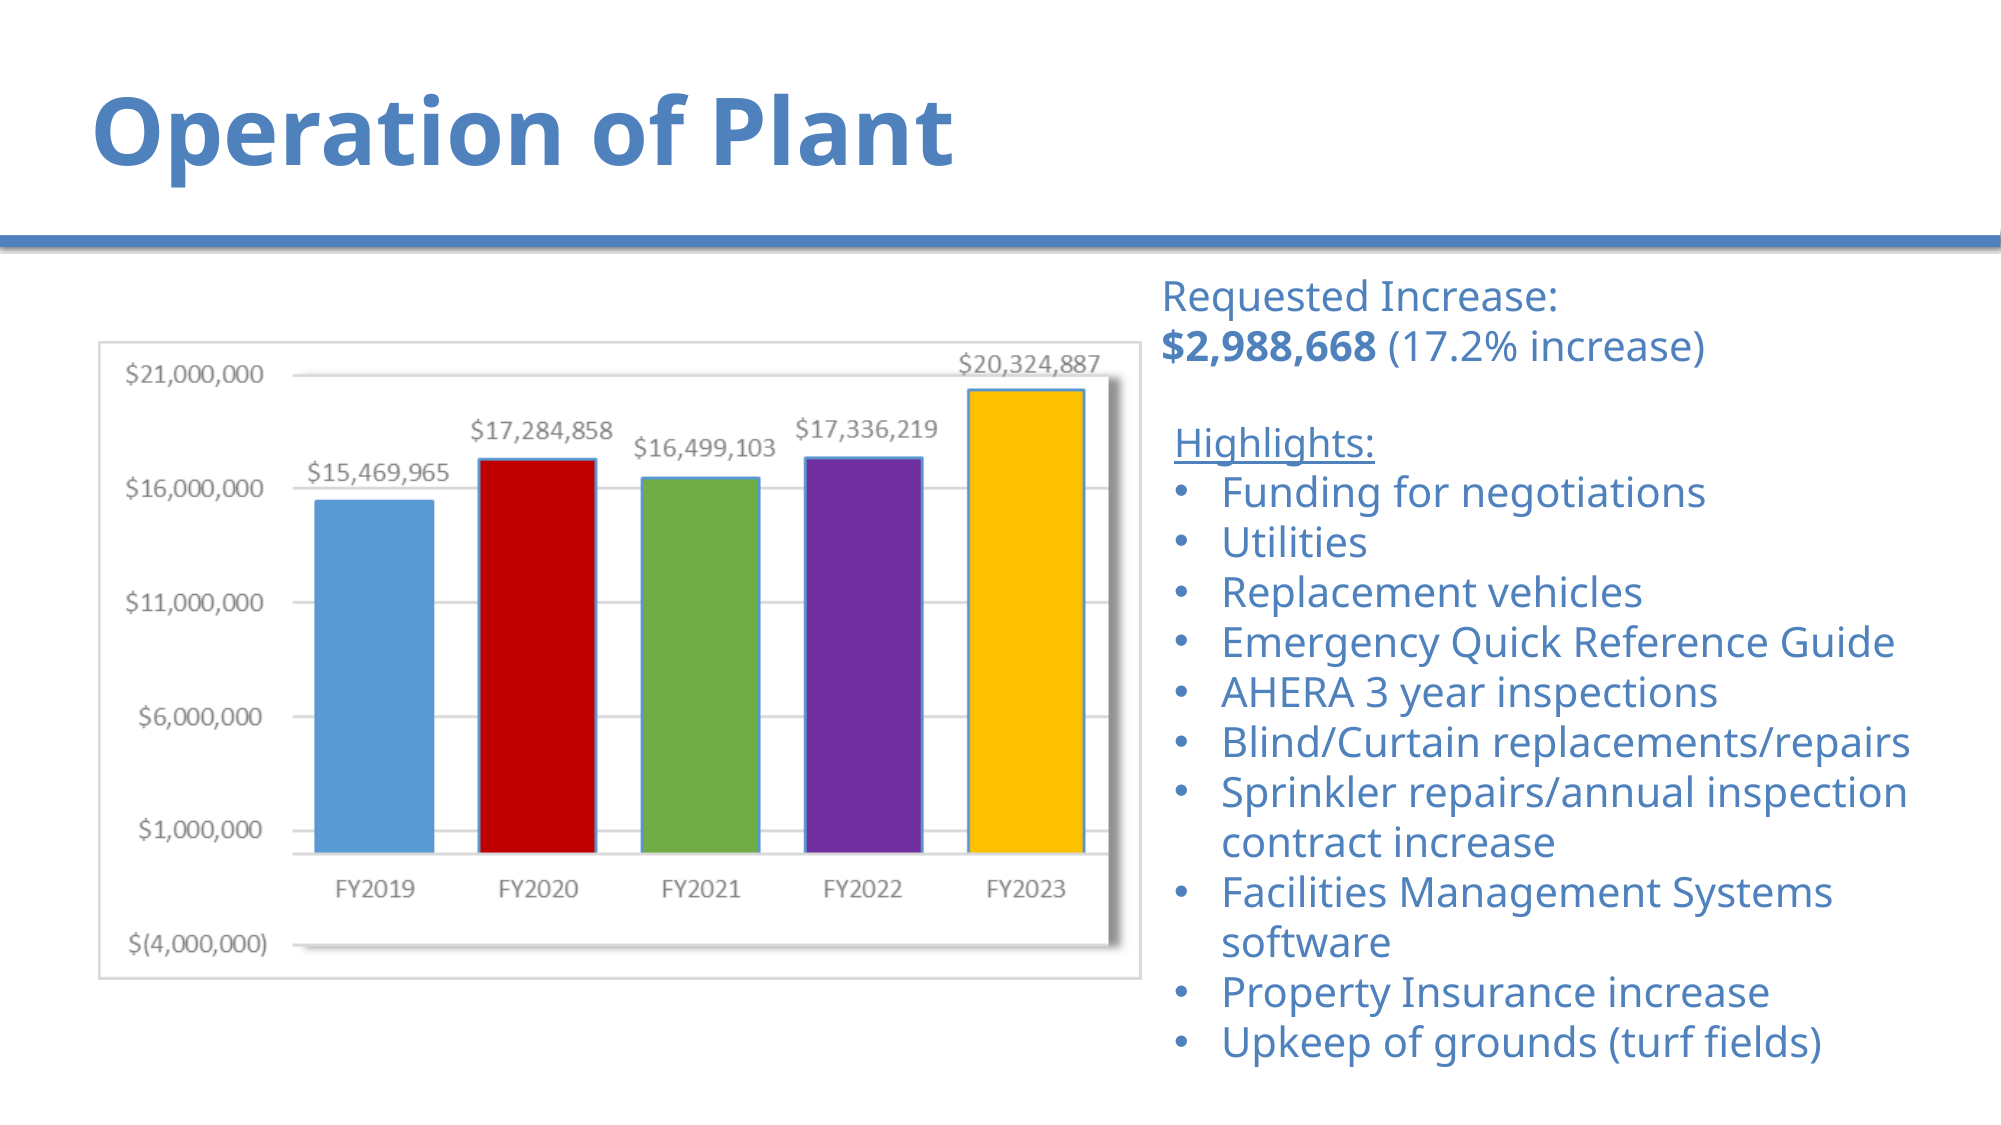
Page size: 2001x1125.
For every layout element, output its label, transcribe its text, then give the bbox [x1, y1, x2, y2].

text_box Highlights: Funding for negotiations Utilities Replacement vehicles Emergency Quick Reference Guide AHERA 3 year inspections Blind/Curtain replacements/repairs Sprinkler repairs/annual inspection contract increase Facilities Management Systems software Property Insurance increase Upkeep of grounds (turf fields) [1159, 410, 1990, 1125]
picture [98, 341, 1142, 980]
text_box Requested Increase: $2,988,668 (17.2% increase) [1146, 262, 1822, 378]
title Operation of Plant [75, 24, 1663, 231]
